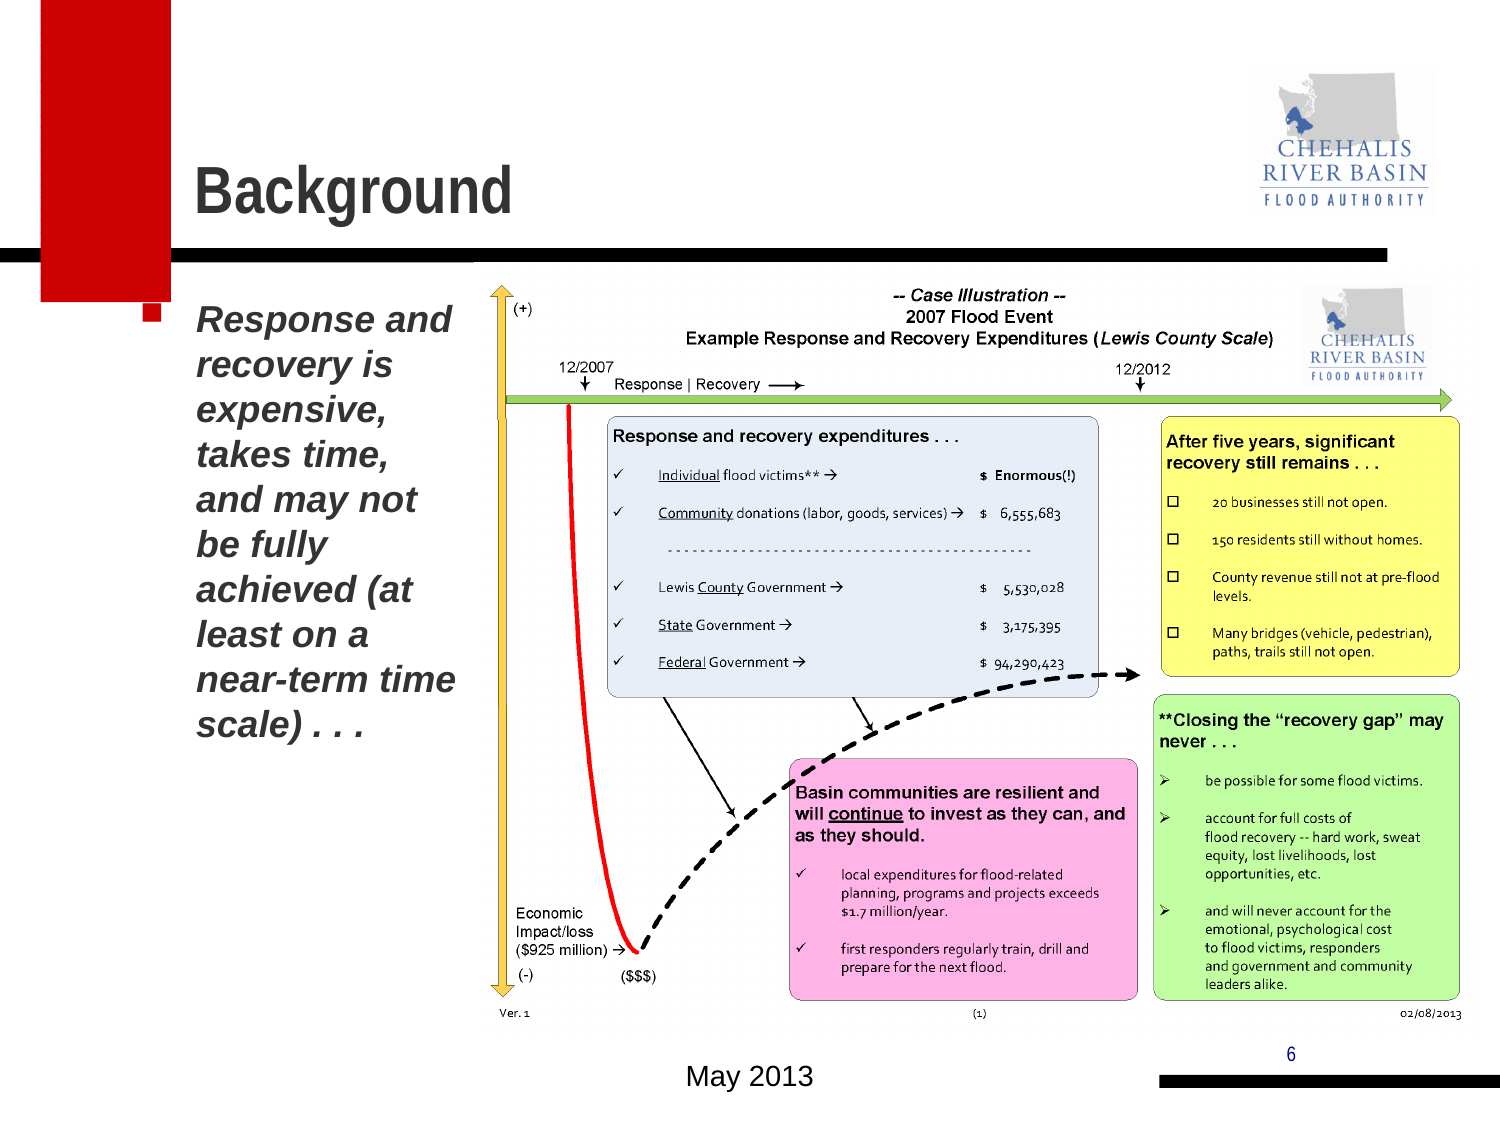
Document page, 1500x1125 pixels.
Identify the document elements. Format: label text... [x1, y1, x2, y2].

picture [1247, 65, 1438, 217]
footer May 2013 [512, 1052, 988, 1101]
list Response and recovery is expensive, takes time, and may not be fully achieved (at least on a near-term time scale) . . . [125, 287, 469, 875]
title Background [179, 46, 1455, 235]
picture [474, 262, 1485, 1043]
